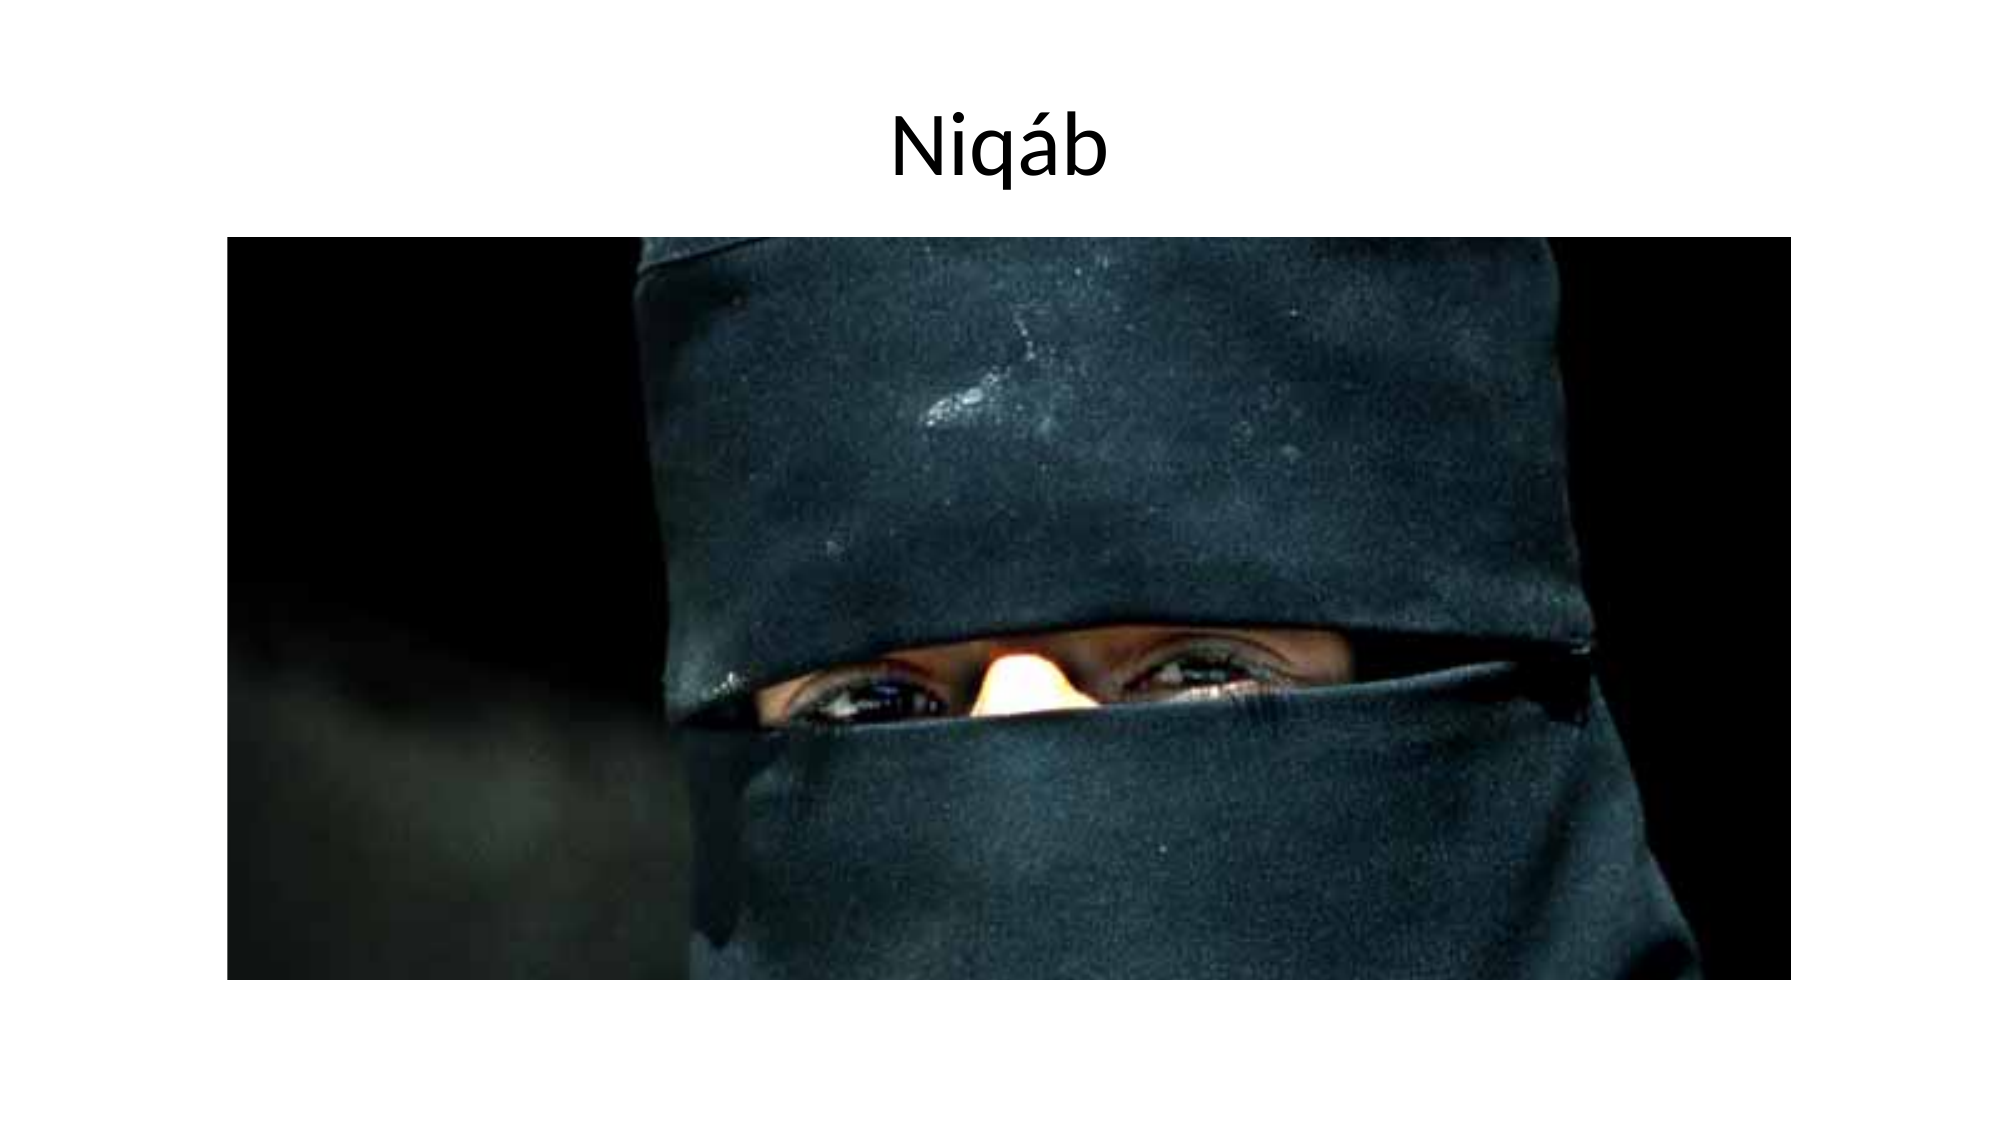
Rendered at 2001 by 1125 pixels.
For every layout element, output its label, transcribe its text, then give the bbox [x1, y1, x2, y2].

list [226, 237, 2000, 980]
title Niqáb [99, 45, 1900, 233]
